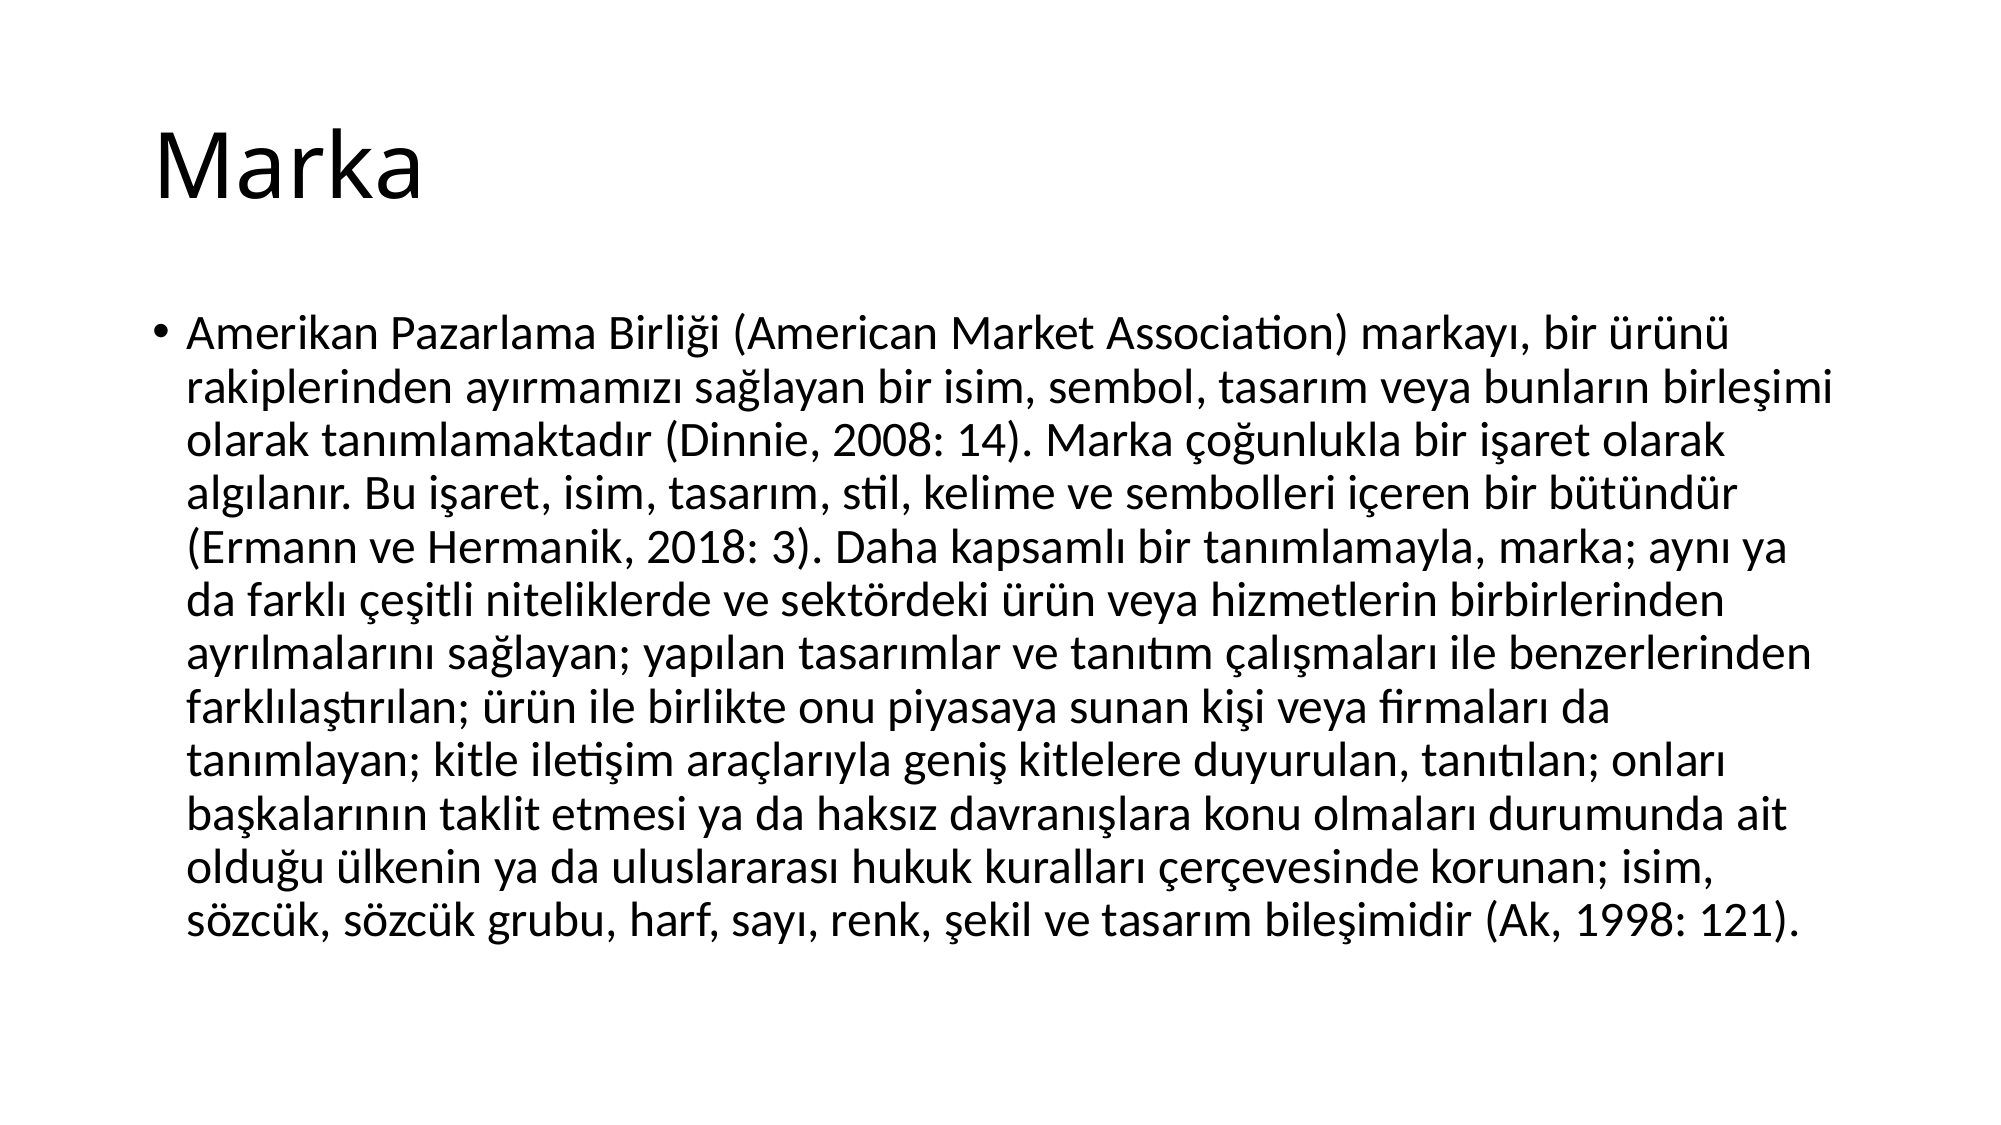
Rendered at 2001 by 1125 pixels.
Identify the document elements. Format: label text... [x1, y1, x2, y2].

list Amerikan Pazarlama Birliği (American Market Association) markayı, bir ürünü rakiplerinden ayırmamızı sağlayan bir isim, sembol, tasarım veya bunların birleşimi olarak tanımlamaktadır (Dinnie, 2008: 14). Marka çoğunlukla bir işaret olarak algılanır. Bu işaret, isim, tasarım, stil, kelime ve sembolleri içeren bir bütündür (Ermann ve Hermanik, 2018: 3). Daha kapsamlı bir tanımlamayla, marka; aynı ya da farklı çeşitli niteliklerde ve sektördeki ürün veya hizmetlerin birbirlerinden ayrılmalarını sağlayan; yapılan tasarımlar ve tanıtım çalışmaları ile benzerlerinden farklılaştırılan; ürün ile birlikte onu piyasaya sunan kişi veya firmaları da tanımlayan; kitle iletişim araçlarıyla geniş kitlelere duyurulan, tanıtılan; onları başkalarının taklit etmesi ya da haksız davranışlara konu olmaları durumunda ait olduğu ülkenin ya da uluslararası hukuk kuralları çerçevesinde korunan; isim, sözcük, sözcük grubu, harf, sayı, renk, şekil ve tasarım bileşimidir (Ak, 1998: 121). [137, 299, 1863, 1014]
title Marka [137, 59, 1863, 278]
